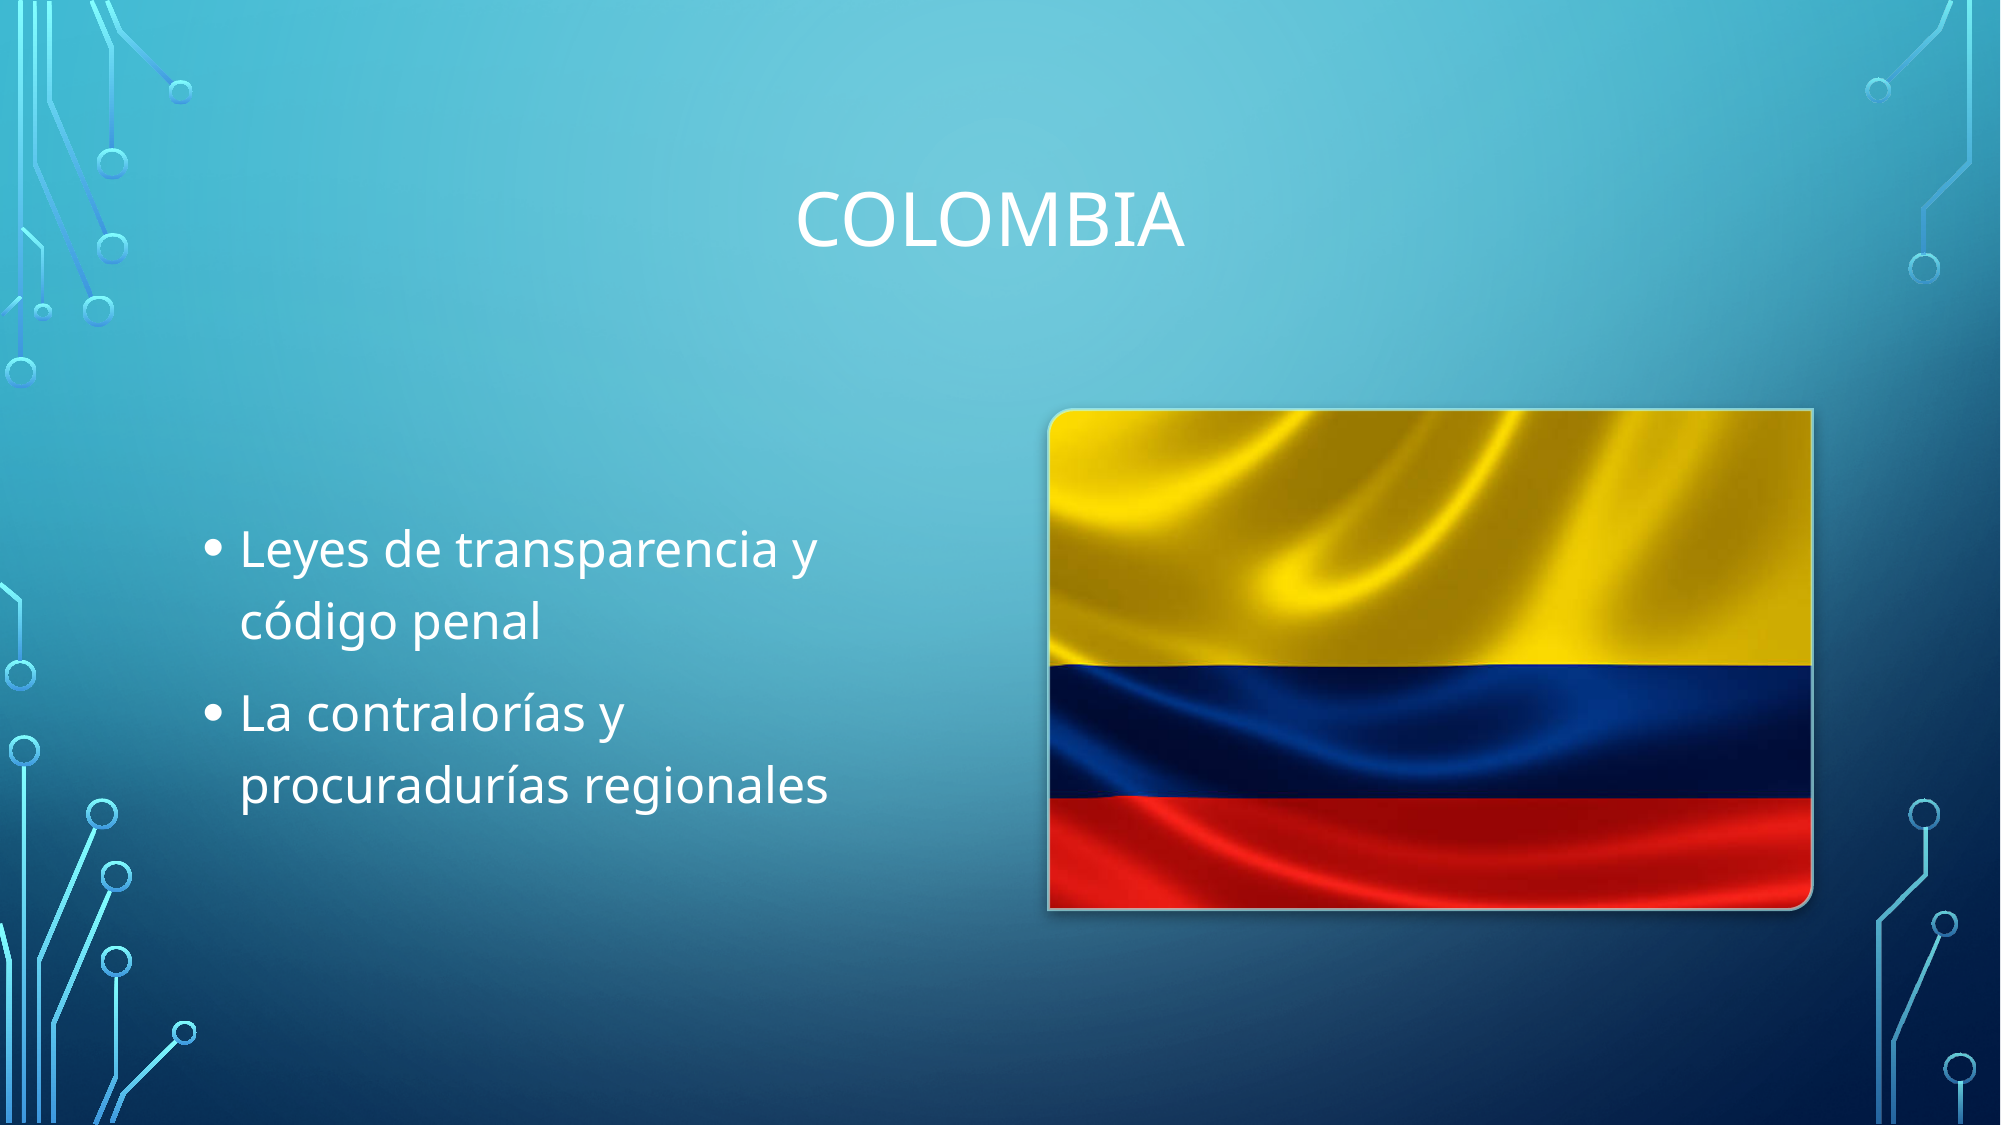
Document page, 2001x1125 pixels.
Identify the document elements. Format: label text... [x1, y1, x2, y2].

list Leyes de transparencia y código penal La contralorías y procuradurías regionales [187, 369, 982, 950]
title Colombia [187, 101, 1813, 344]
picture [1048, 409, 1813, 910]
